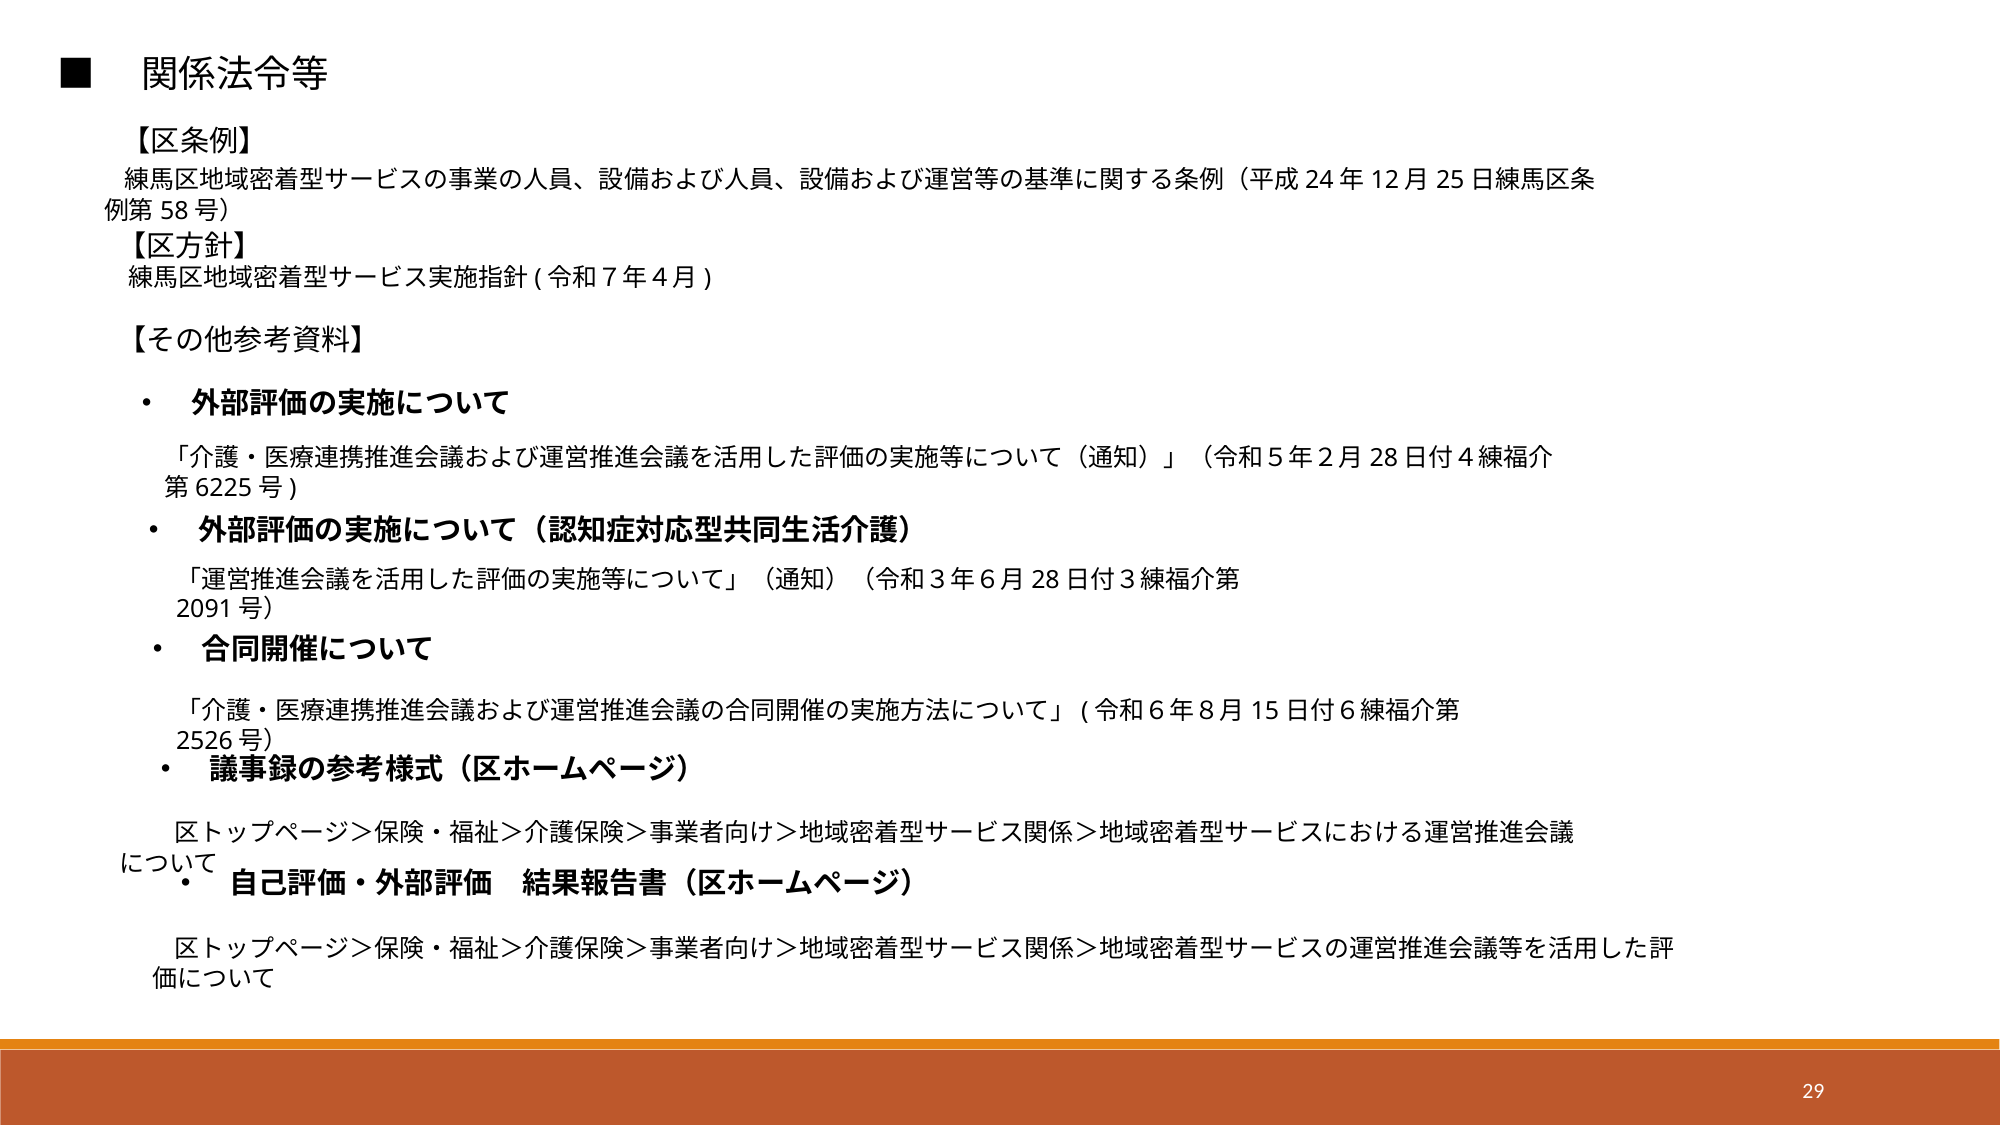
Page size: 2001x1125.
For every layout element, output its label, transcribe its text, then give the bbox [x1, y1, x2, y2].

slide_number 29 [1624, 1059, 1840, 1120]
text_box ・ 外部評価の実施について（認知症対応型共同生活介護） [124, 504, 1212, 554]
text_box 【その他参考資料】 [102, 314, 1012, 364]
text_box ・ 外部評価の実施について [41, 369, 1407, 474]
text_box 区トップページ＞保険・福祉＞介護保険＞事業者向け＞地域密着型サービス関係＞地域密着型サービスの運営推進会議等を活用した評価について [137, 925, 1709, 1001]
text_box ■ 関係法令等 [42, 42, 683, 102]
text_box 区トップページ＞保険・福祉＞介護保険＞事業者向け＞地域密着型サービス関係＞地域密着型サービスにおける運営推進会議について [104, 804, 1592, 885]
text_box 「介護・医療連携推進会議および運営推進会議を活用した評価の実施等について（通知）」（令和５年２月28日付４練福介第6225号) [149, 434, 1592, 509]
text_box ・ 議事録の参考様式（区ホームページ） [90, 734, 1000, 840]
text_box 「運営推進会議を活用した評価の実施等について」（通知）（令和３年６月28日付３練福介第2091号） [161, 555, 1309, 631]
text_box ・ 合同開催について [115, 622, 1025, 673]
text_box ・ 自己評価・外部評価 結果報告書（区ホームページ） [89, 848, 1090, 909]
text_box 【区条例】 練馬区地域密着型サービスの事業の人員、設備および人員、設備および運営等の基準に関する条例（平成24年12月25日練馬区条例第58号） [89, 107, 1628, 277]
text_box 「介護・医療連携推進会議および運営推進会議の合同開催の実施方法について」(令和６年８月15日付６練福介第2526号） [161, 687, 1506, 804]
text_box 【区方針】 練馬区地域密着型サービス実施指針(令和７年４月) [102, 219, 1012, 300]
